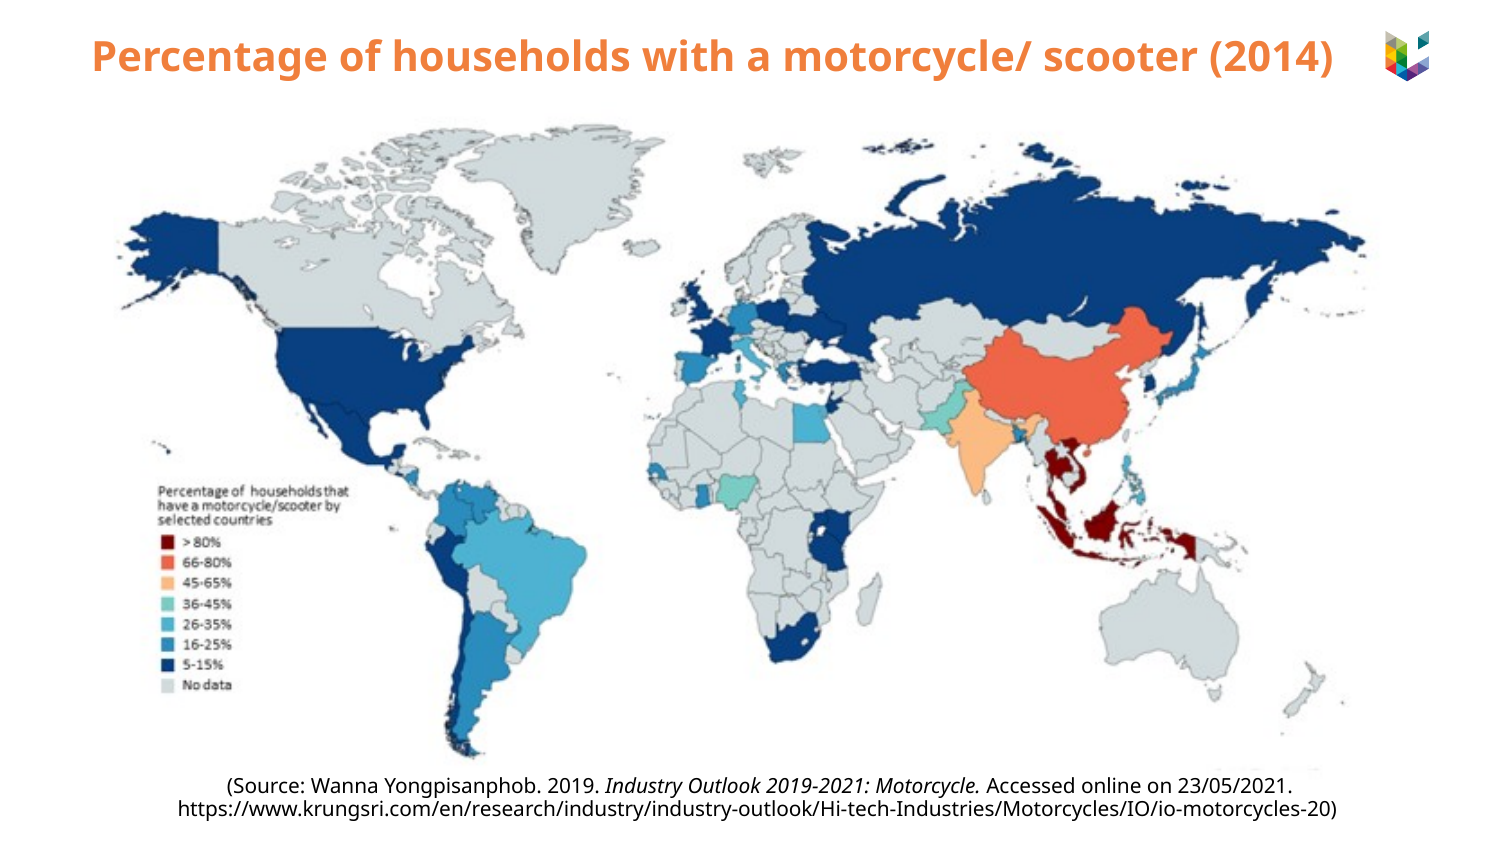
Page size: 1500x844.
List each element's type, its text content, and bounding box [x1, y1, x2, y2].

text_box Percentage of households with a motorcycle/ scooter (2014) [55, 22, 1370, 152]
picture [113, 11, 1448, 783]
text_box (Source: Wanna Yongpisanphob. 2019. Industry Outlook 2019-2021: Motorcycle. Accessed online on 23/05/2021. https://www.krungsri.com/en/research/industry/industry-outlook/Hi-tech-Industries/Motorcycles/IO/io-motorcycles-20) [113, 768, 1406, 829]
